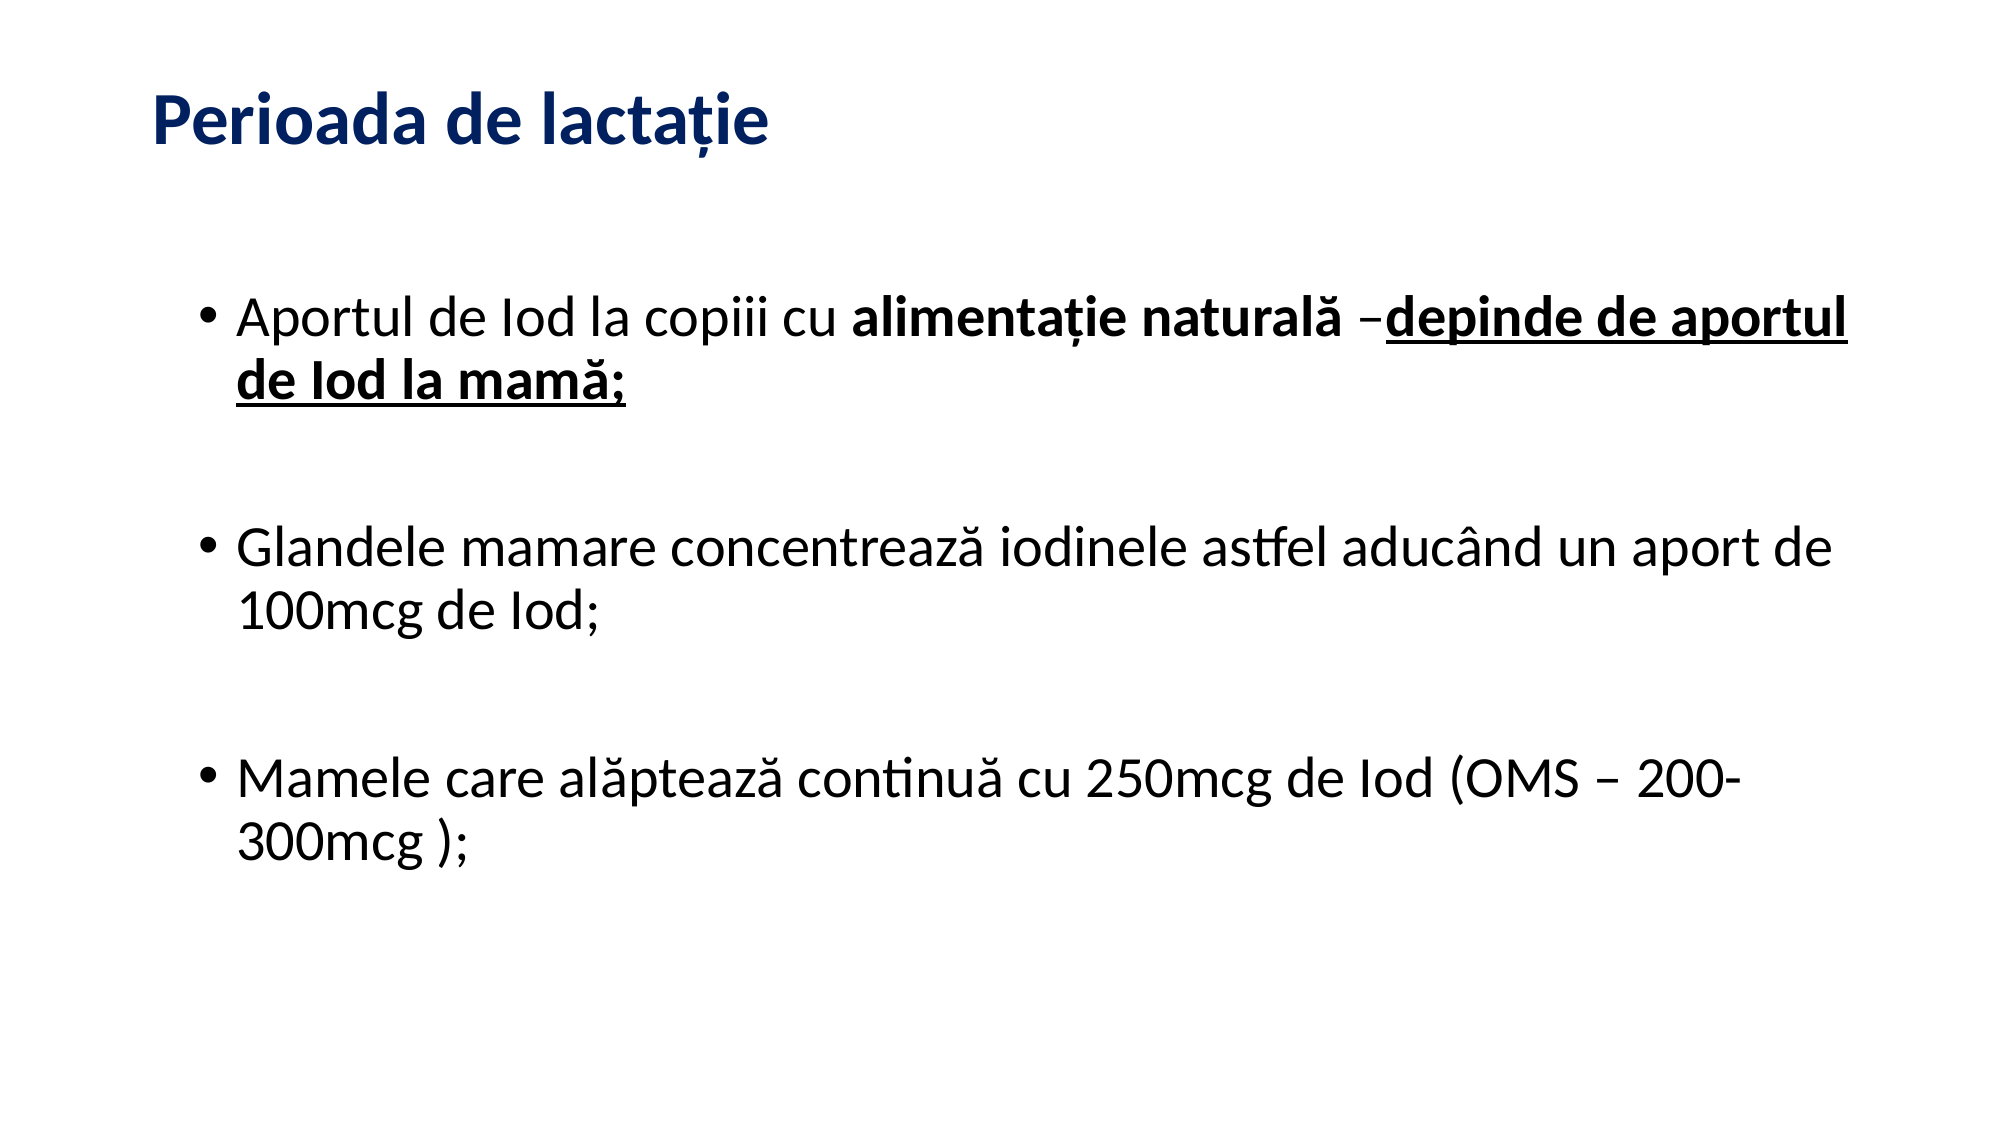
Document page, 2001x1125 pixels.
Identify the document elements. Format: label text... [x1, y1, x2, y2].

title Perioada de lactație [137, 59, 1863, 180]
list Aportul de Iod la copiii cu alimentație naturală –depinde de aportul de Iod la mamă; Glandele mamare concentrează iodinele astfel aducând un aport de 100mcg de Iod; Mamele care alăptează continuă cu 250mcg de Iod (OMS – 200-300mcg ); [183, 278, 1897, 974]
